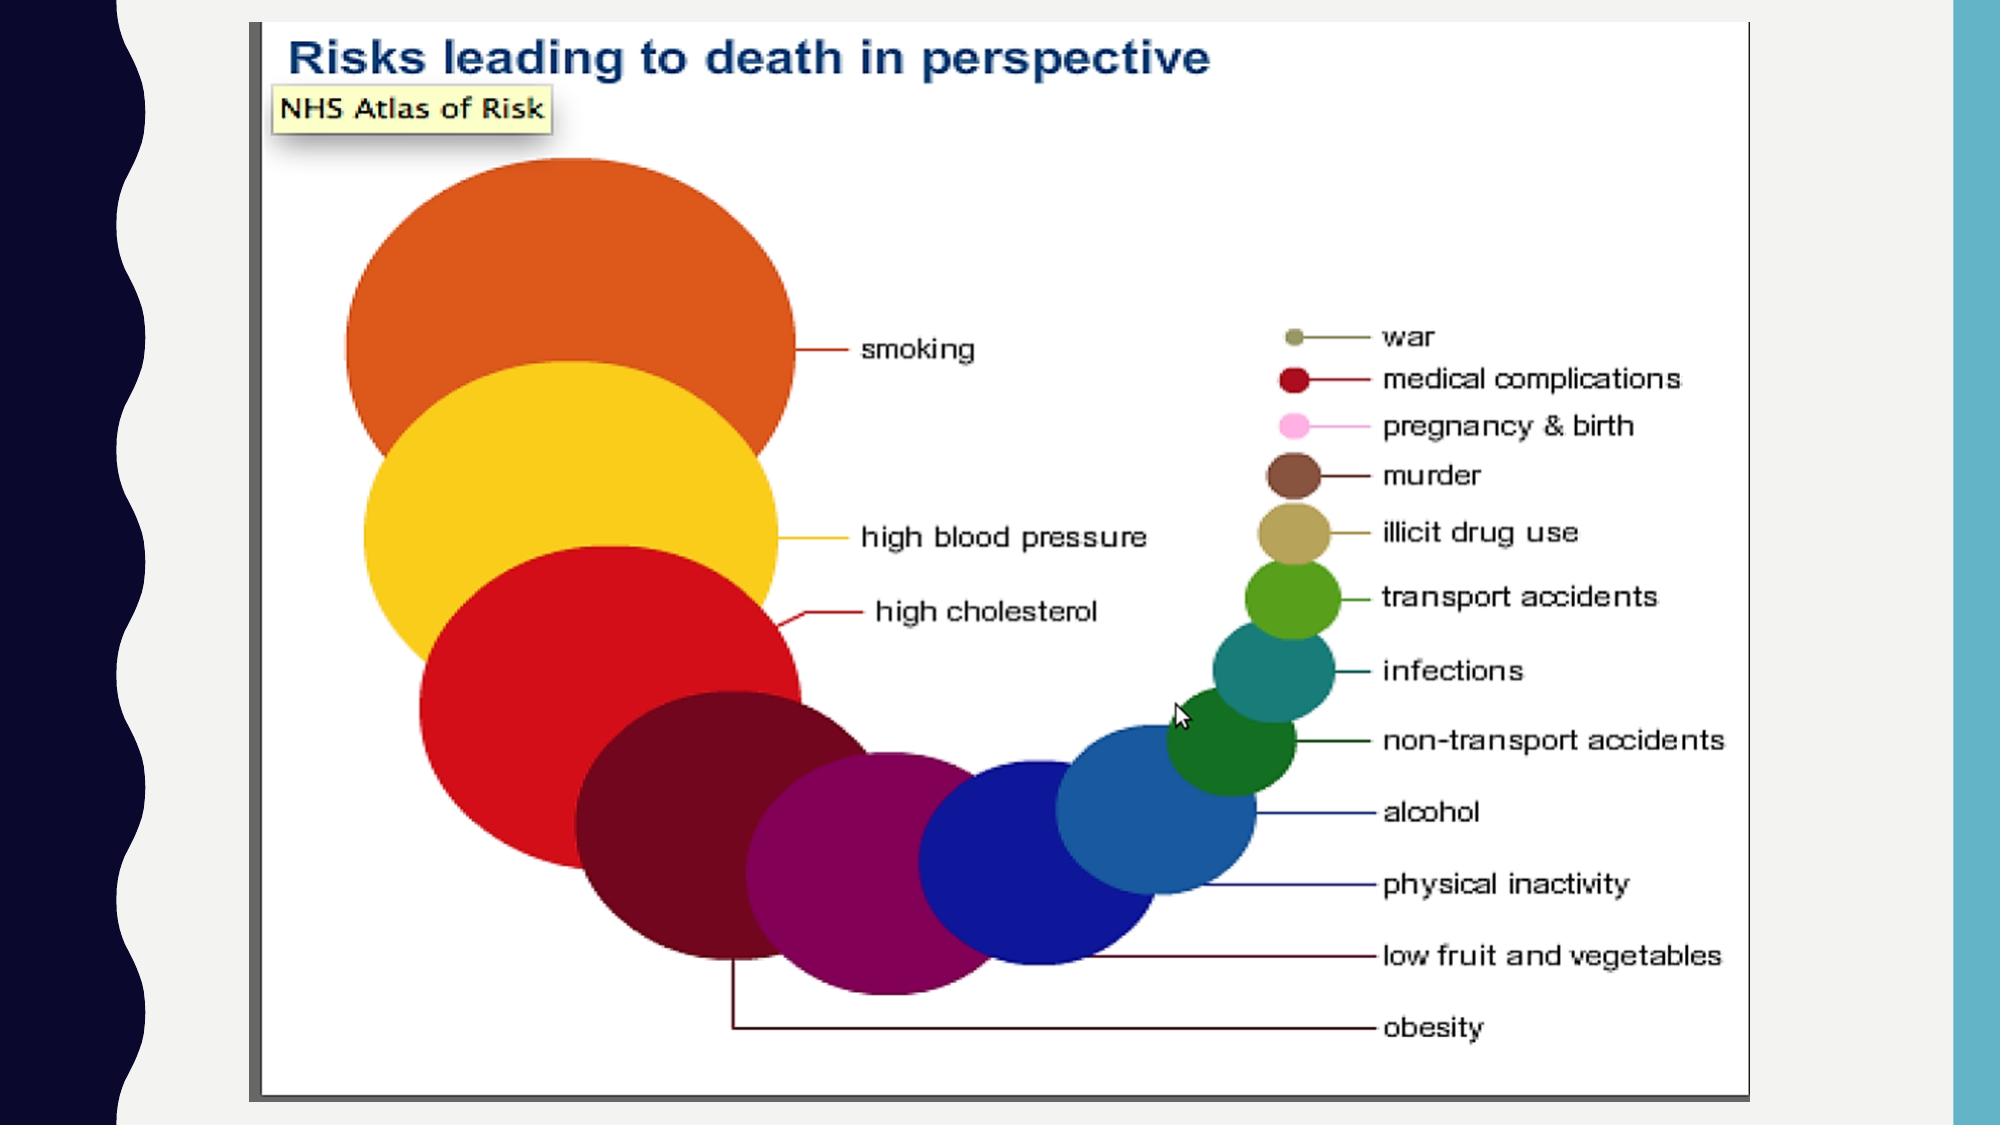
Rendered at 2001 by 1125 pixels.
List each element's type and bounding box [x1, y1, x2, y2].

picture [249, 22, 1750, 1103]
